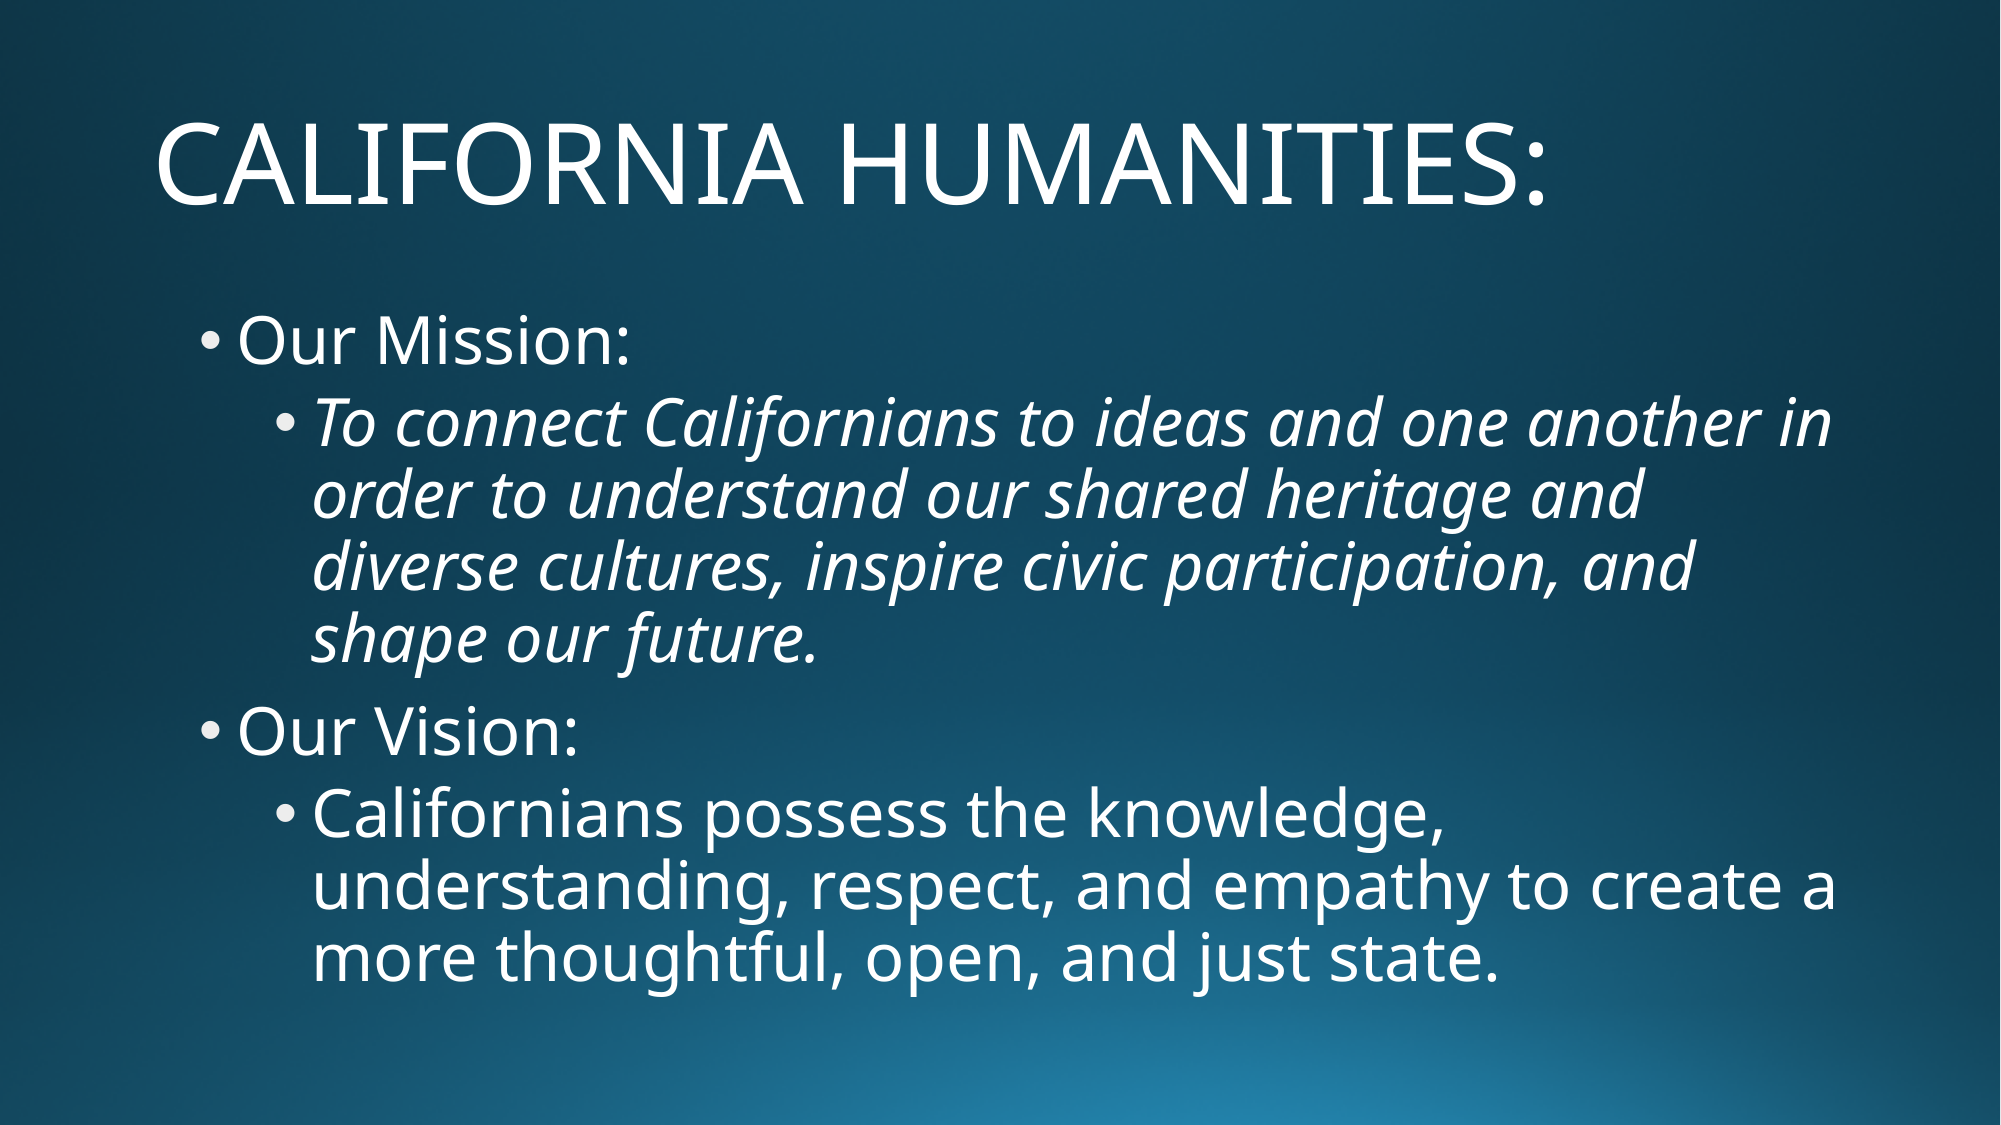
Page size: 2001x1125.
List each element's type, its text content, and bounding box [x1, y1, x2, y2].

picture [0, 0, 2001, 1125]
list Our Mission: To connect Californians to ideas and one another in order to understand our shared heritage and diverse cultures, inspire civic participation, and shape our future. Our Vision: Californians possess the knowledge, understanding, respect, and empathy to create a more thoughtful, open, and just state. [183, 299, 1863, 1014]
title CALIFORNIA HUMANITIES: [137, 59, 1863, 278]
